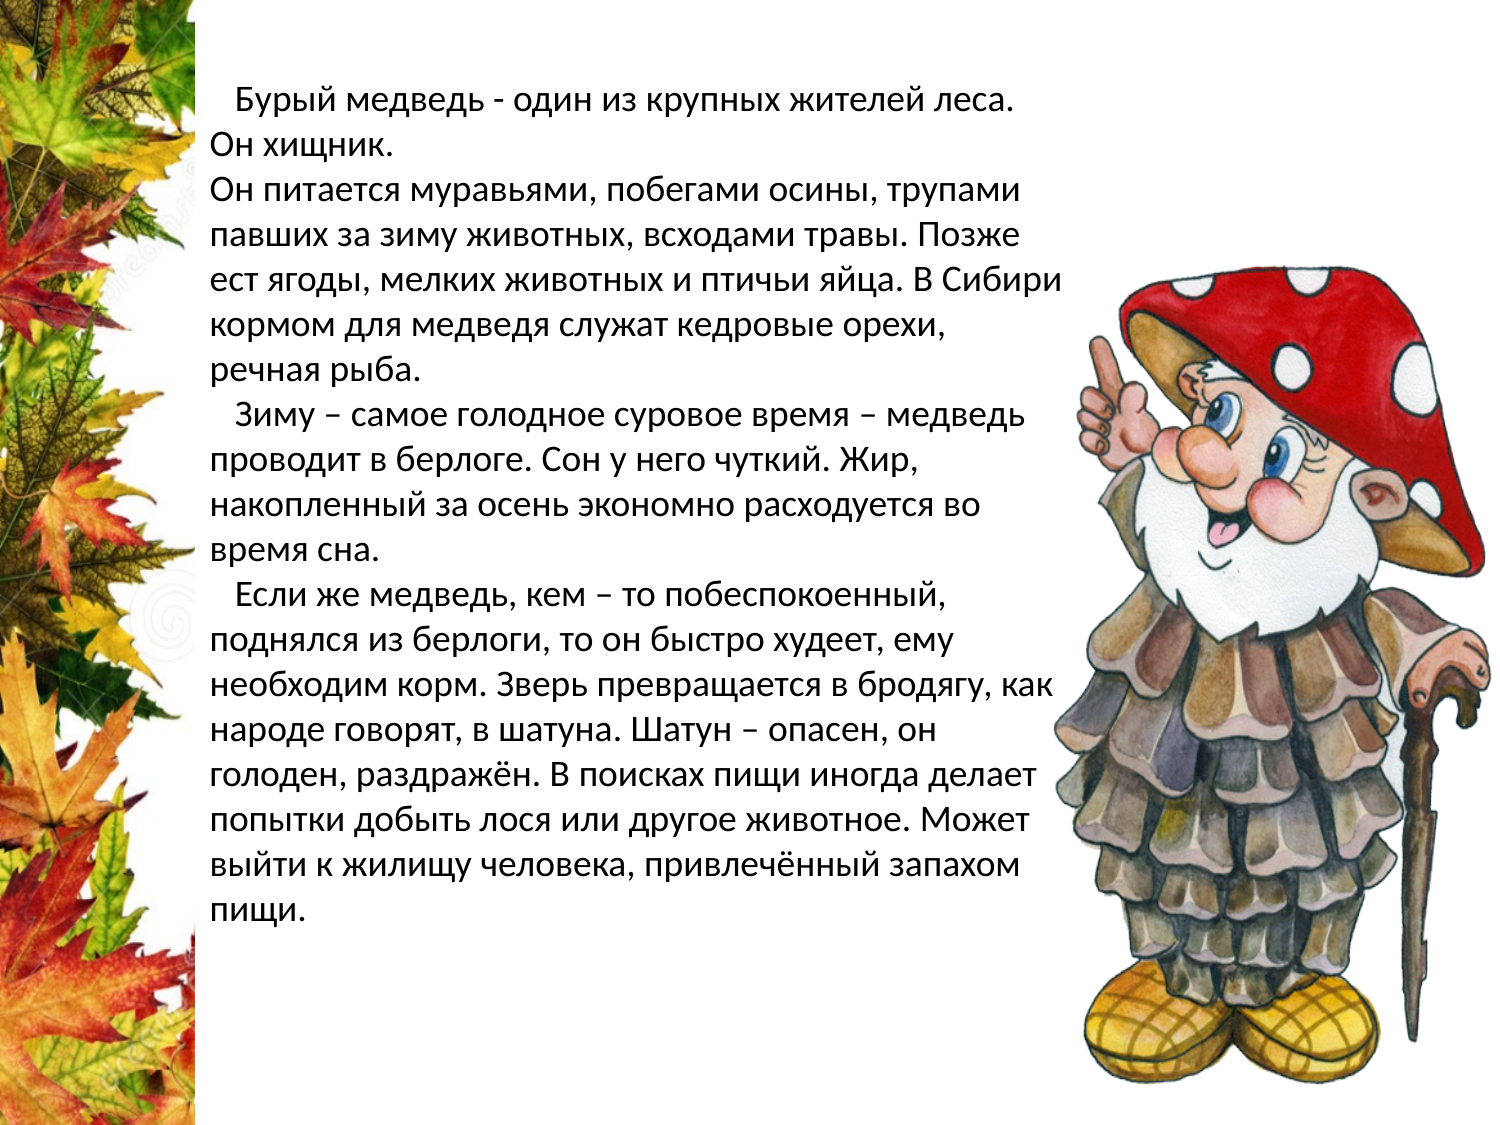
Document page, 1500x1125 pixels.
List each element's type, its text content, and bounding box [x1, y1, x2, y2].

picture [1009, 259, 1500, 1125]
picture [0, 0, 196, 1125]
text_box Бурый медведь - один из крупных жителей леса. Он хищник. Он питается муравьями, побегами осины, трупами павших за зиму животных, всходами травы. Позже ест ягоды, мелких животных и птичьи яйца. В Сибири кормом для медведя служат кедровые орехи, речная рыба. Зиму – самое голодное суровое время – медведь проводит в берлоге. Сон у него чуткий. Жир, накопленный за осень экономно расходуется во время сна. Если же медведь, кем – то побеспокоенный, поднялся из берлоги, то он быстро худеет, ему необходим корм. Зверь превращается в бродягу, как народе говорят, в шатуна. Шатун – опасен, он голоден, раздражён. В поисках пищи иногда делает попытки добыть лося или другое животное. Может выйти к жилищу человека, привлечённый запахом пищи. [200, 66, 1081, 1117]
